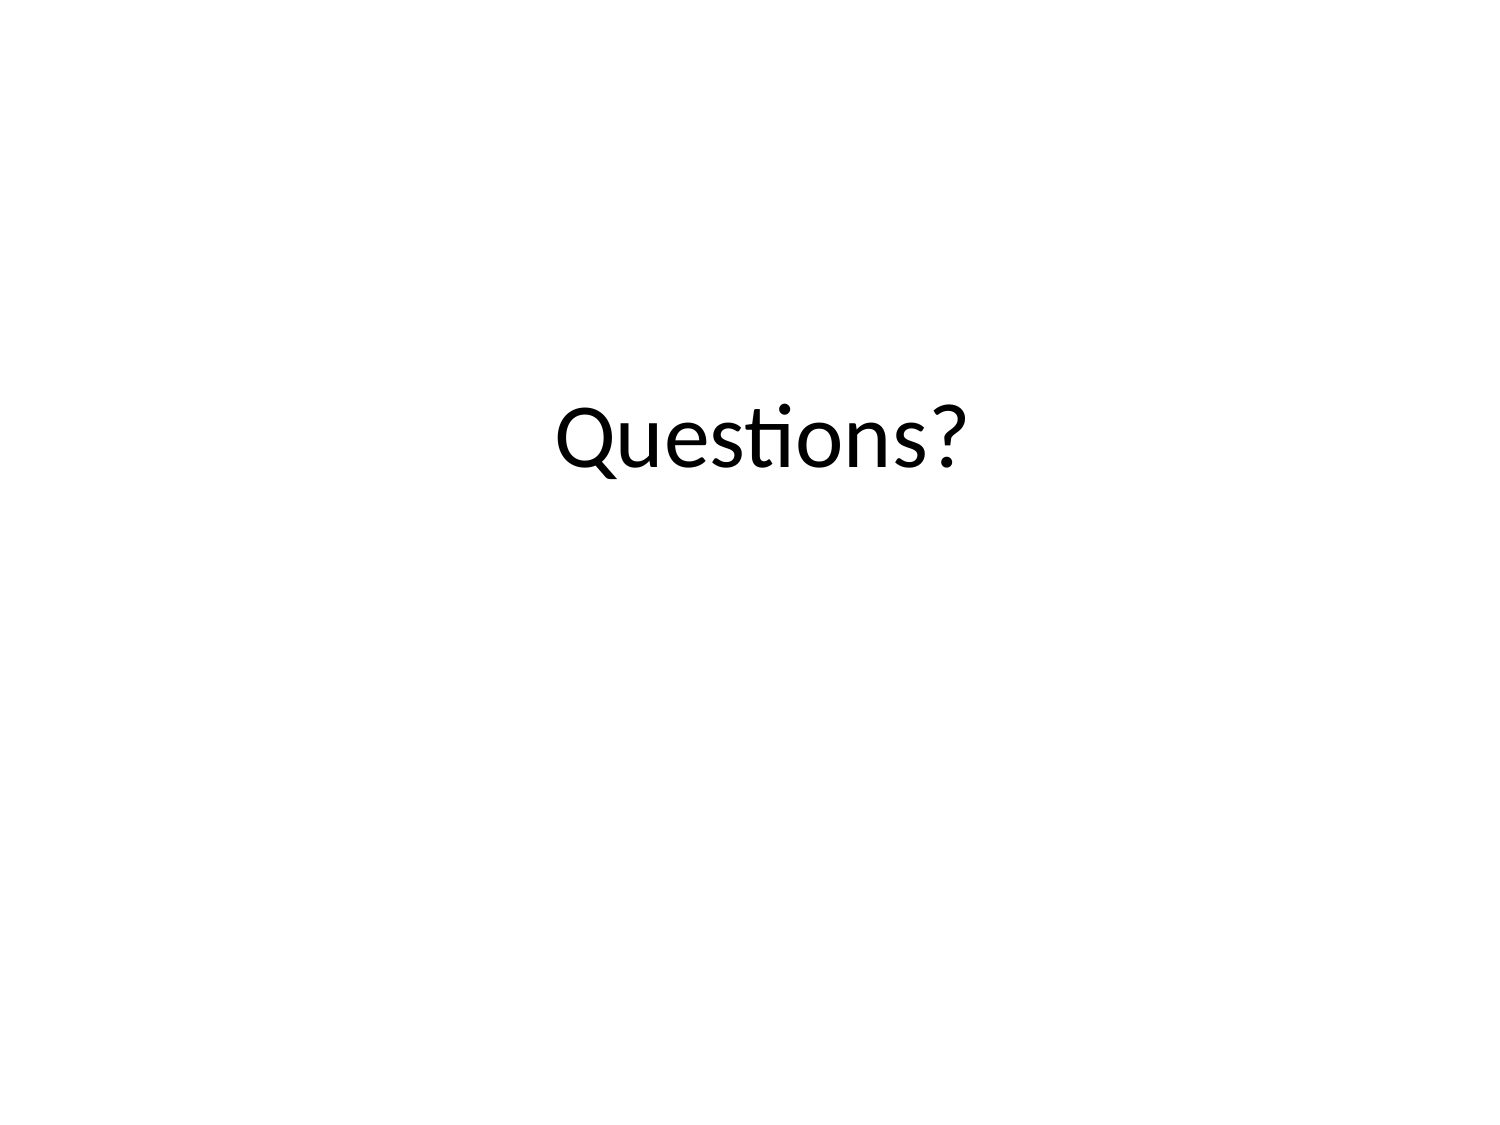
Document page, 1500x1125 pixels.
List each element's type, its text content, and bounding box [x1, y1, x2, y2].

title Questions? [87, 337, 1438, 525]
